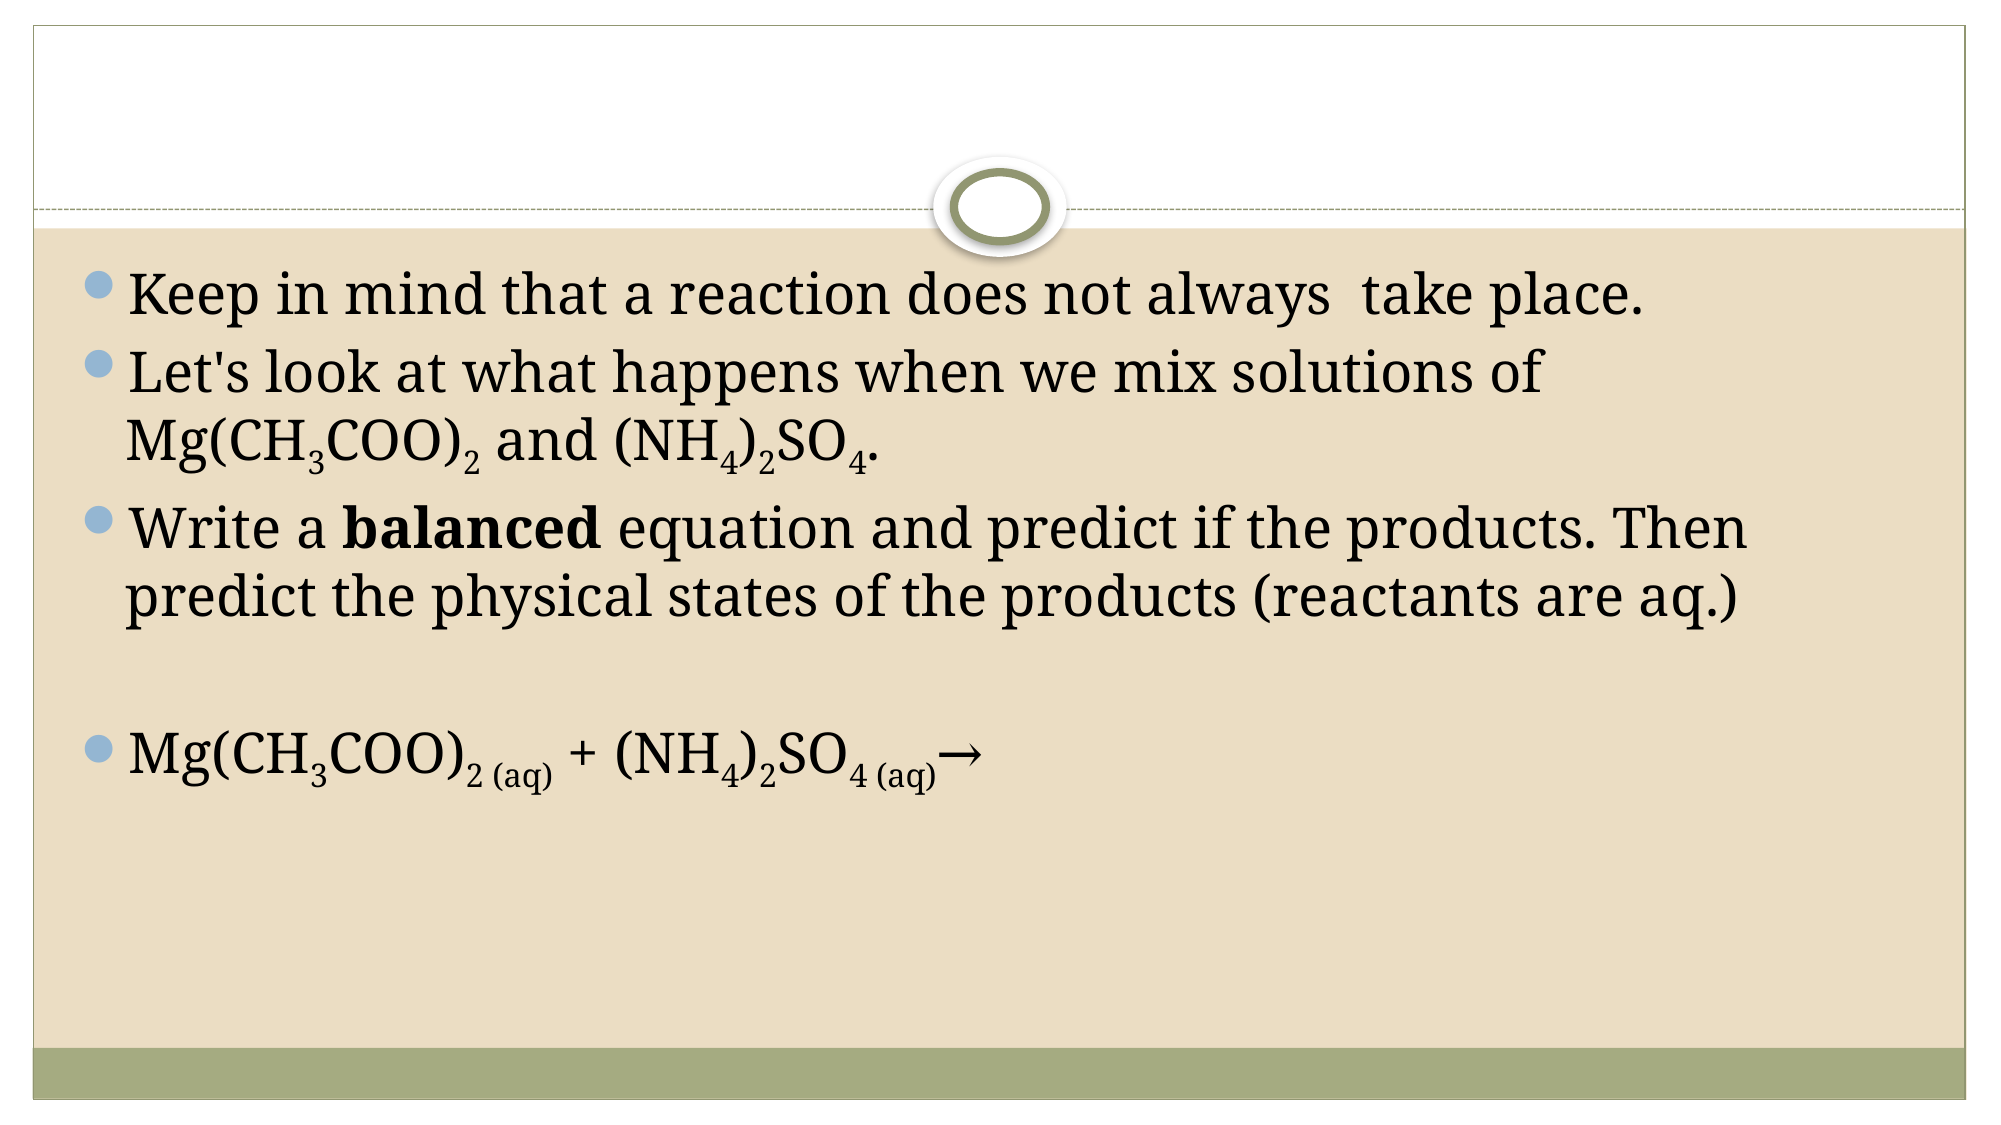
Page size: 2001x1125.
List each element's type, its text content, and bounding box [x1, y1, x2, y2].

list Keep in mind that a reaction does not always take place. Let's look at what happens when we mix solutions of Mg(CH3COO)2 and (NH4)2SO4. Write a balanced equation and predict if the products. Then predict the physical states of the products (reactants are aq.) Mg(CH3COO)2 (aq) + (NH4)2SO4 (aq)→ [66, 250, 1926, 1001]
